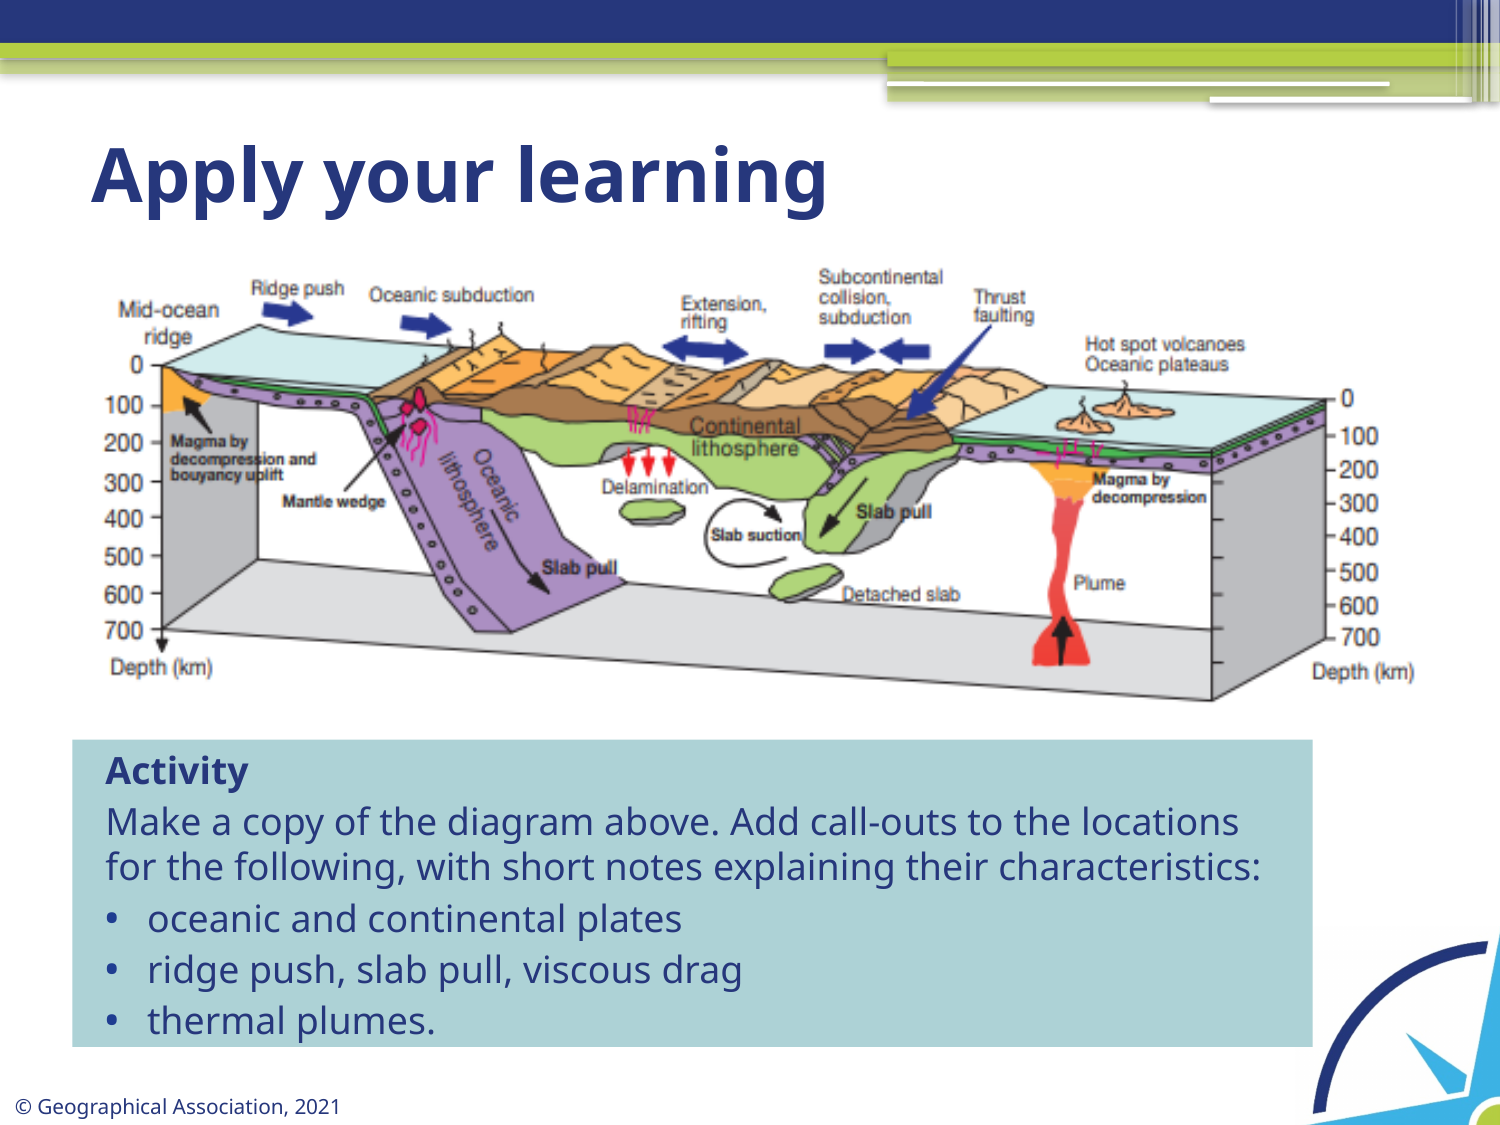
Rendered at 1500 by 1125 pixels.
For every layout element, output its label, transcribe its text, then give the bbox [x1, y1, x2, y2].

title Apply your learning [76, 113, 1427, 232]
list Activity Make a copy of the diagram above. Add call-outs to the locations for the following, with short notes explaining their characteristics: oceanic and continental plates ridge push, slab pull, viscous drag thermal plumes. [72, 739, 1313, 1047]
picture [39, 255, 1448, 717]
picture [1296, 927, 1500, 1125]
